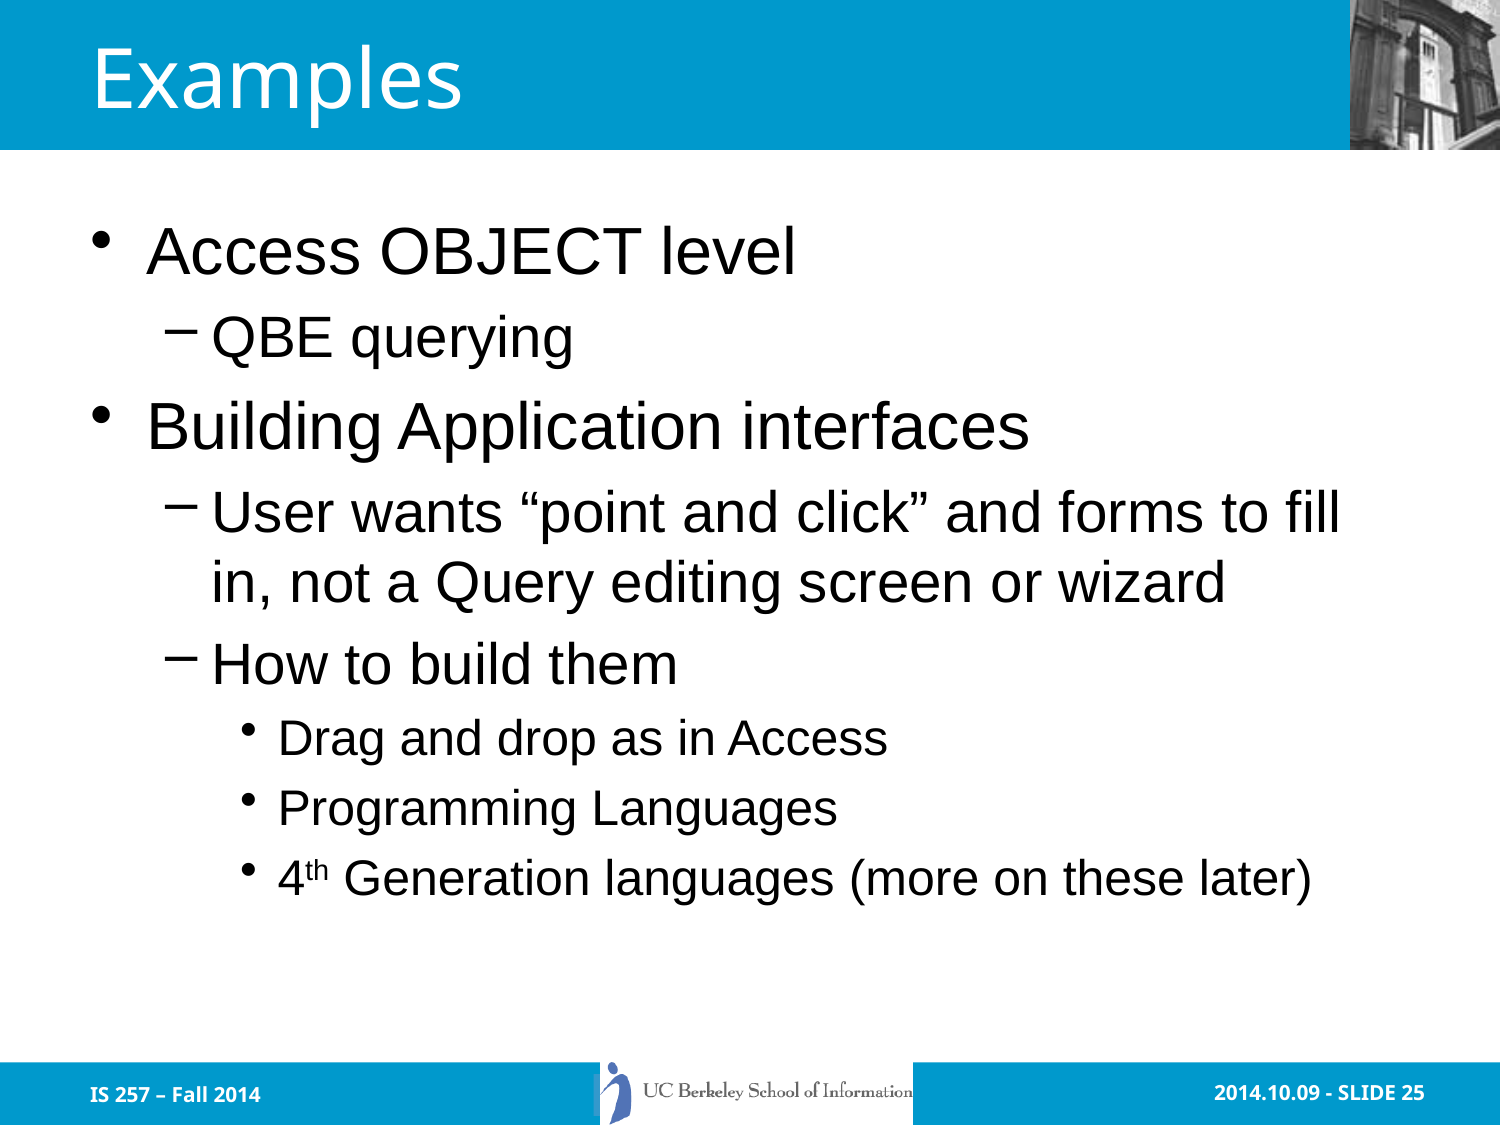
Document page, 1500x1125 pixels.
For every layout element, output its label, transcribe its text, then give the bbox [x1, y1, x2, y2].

title Examples [75, 0, 1350, 150]
picture [1351, 0, 1500, 150]
picture [594, 1062, 912, 1125]
slide_number IS 257 – Fall 2014 [75, 1062, 388, 1125]
list Access OBJECT level QBE querying Building Application interfaces User wants “point and click” and forms to fill in, not a Query editing screen or wizard How to build them Drag and drop as in Access Programming Languages 4th Generation languages (more on these later) [75, 200, 1425, 1013]
